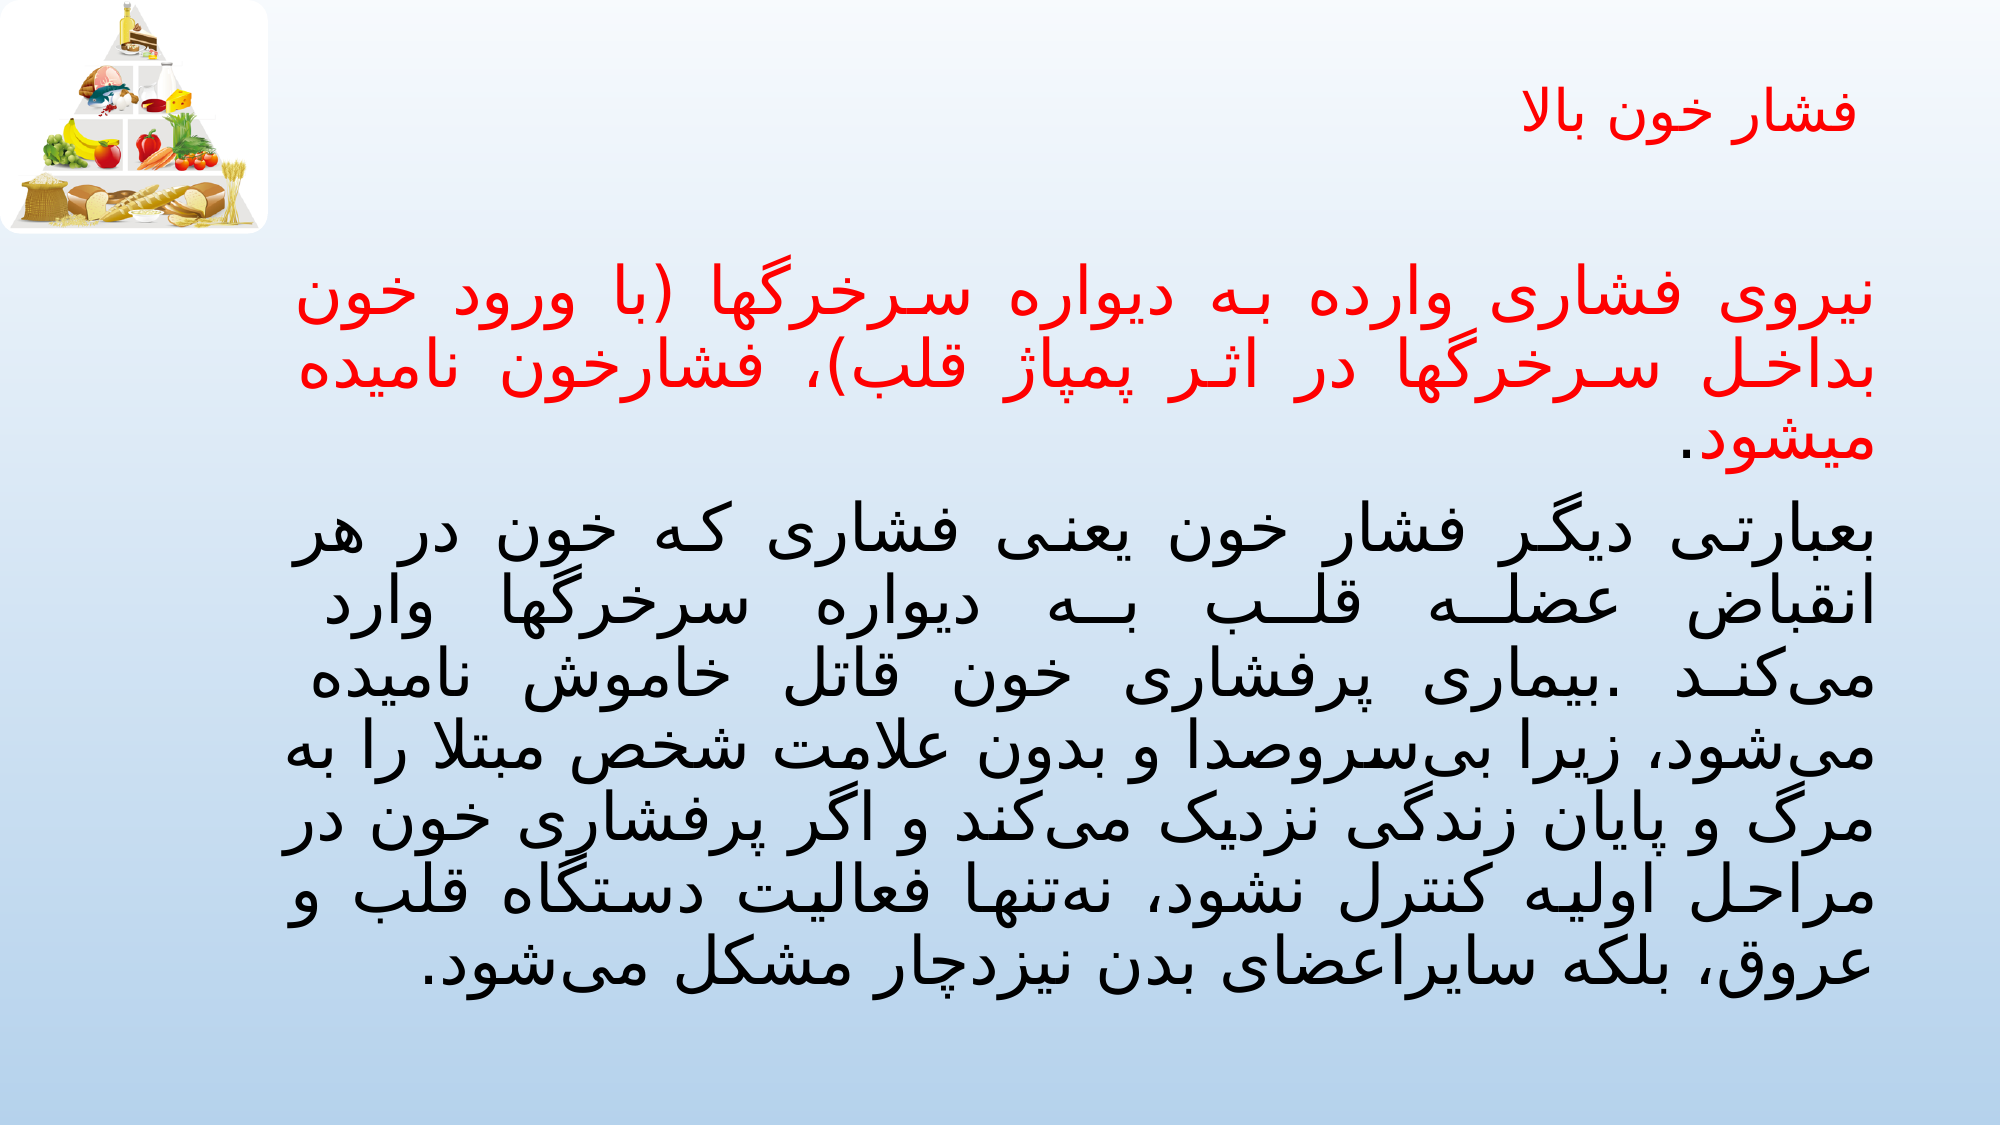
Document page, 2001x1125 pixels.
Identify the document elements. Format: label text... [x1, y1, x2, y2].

picture [0, 0, 268, 234]
list فشار خون بالا نیروی فشاری وارده به دیواره سرخرگها (با ورود خون بداخل سرخرگها در اثر پمپاژ قلب)، فشارخون نامیده میشود. بعبارتی دیگر فشار خون یعنی فشاری که خون در هر انقباض عضله قلب به دیواره سرخرگها وارد می‌کند .بیماری پرفشاری خون قاتل خاموش نامیده می‌شود، زیرا بی‌سروصدا و بدون علامت شخص مبتلا را به مرگ و پایان زندگی نزدیک می‌کند و اگر پرفشاری خون در مراحل اولیه کنترل نشود، نه‌‌تنها فعالیت دستگاه قلب و عروق، بلکه سایراعضای بدن نیزدچار مشکل می‌شود. [267, 73, 1893, 1098]
